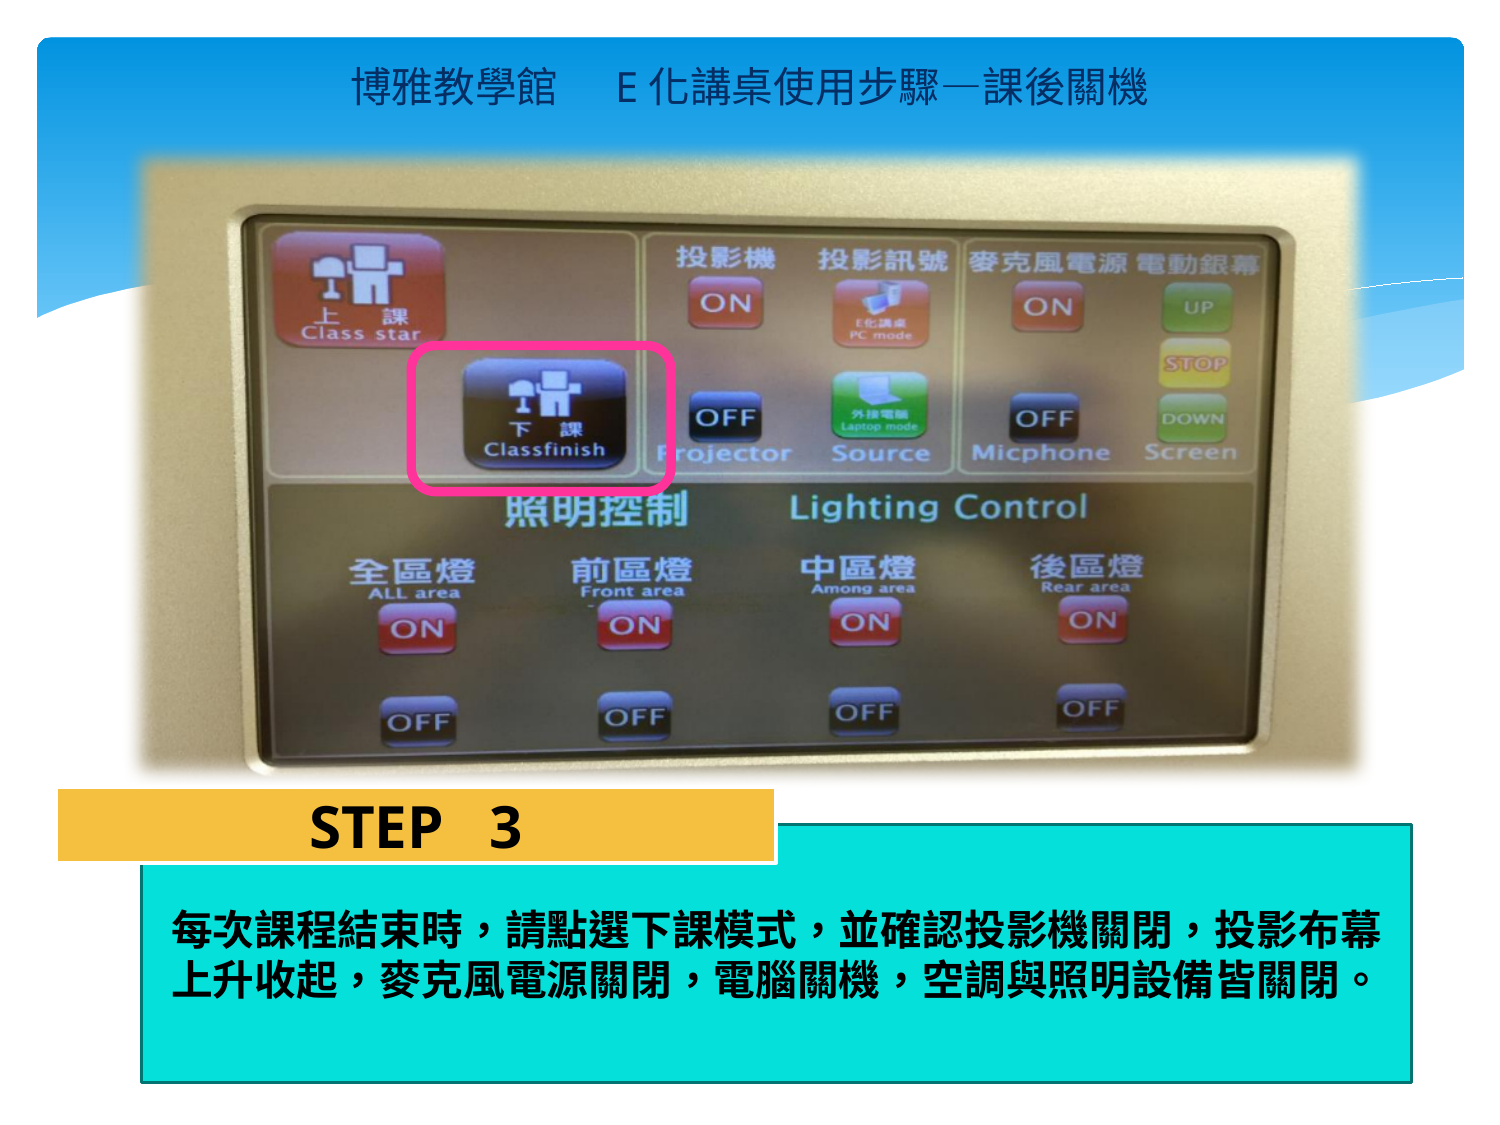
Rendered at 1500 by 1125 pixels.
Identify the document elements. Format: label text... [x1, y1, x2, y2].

picture [123, 139, 1376, 786]
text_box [55, 786, 1412, 1083]
text_box 博雅教學館 E化講桌使用步驟—課後關機 [0, 23, 1500, 150]
